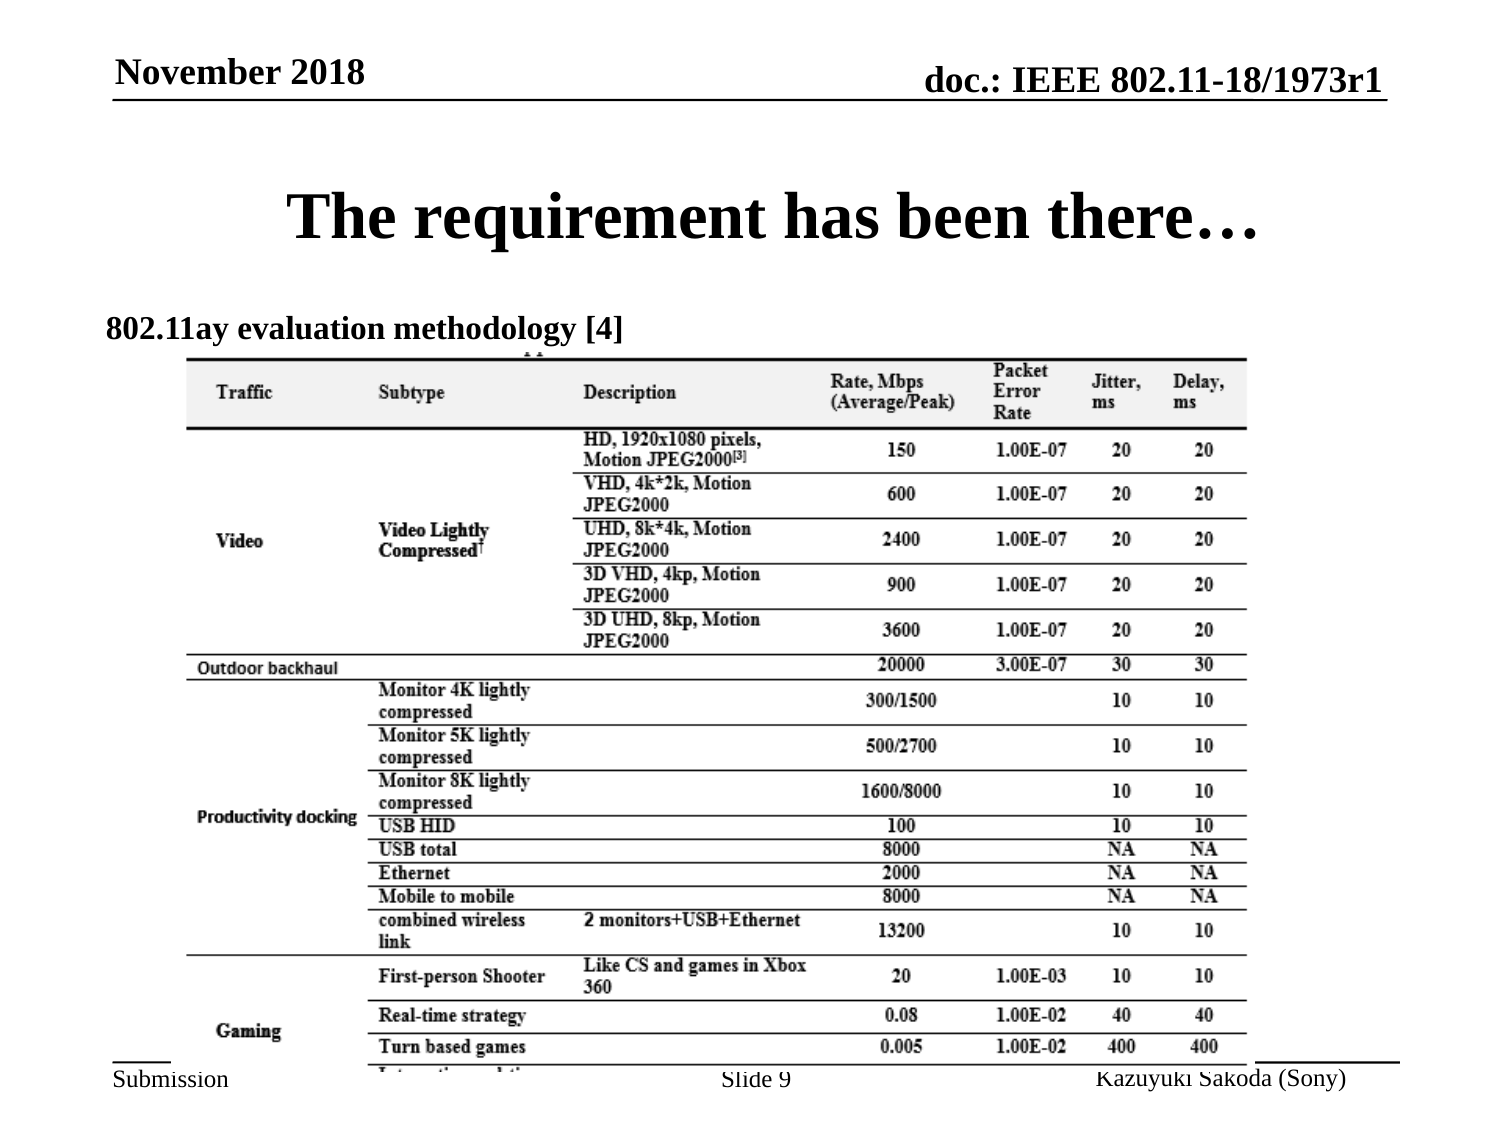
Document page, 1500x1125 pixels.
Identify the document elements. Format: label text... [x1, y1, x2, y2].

slide_number Slide 9 [712, 1081, 800, 1093]
picture [171, 352, 1255, 1072]
text_box [365, 95, 1500, 103]
title The requirement has been there… [136, 124, 1412, 300]
text_box 802.11ay evaluation methodology [4] [91, 299, 640, 354]
